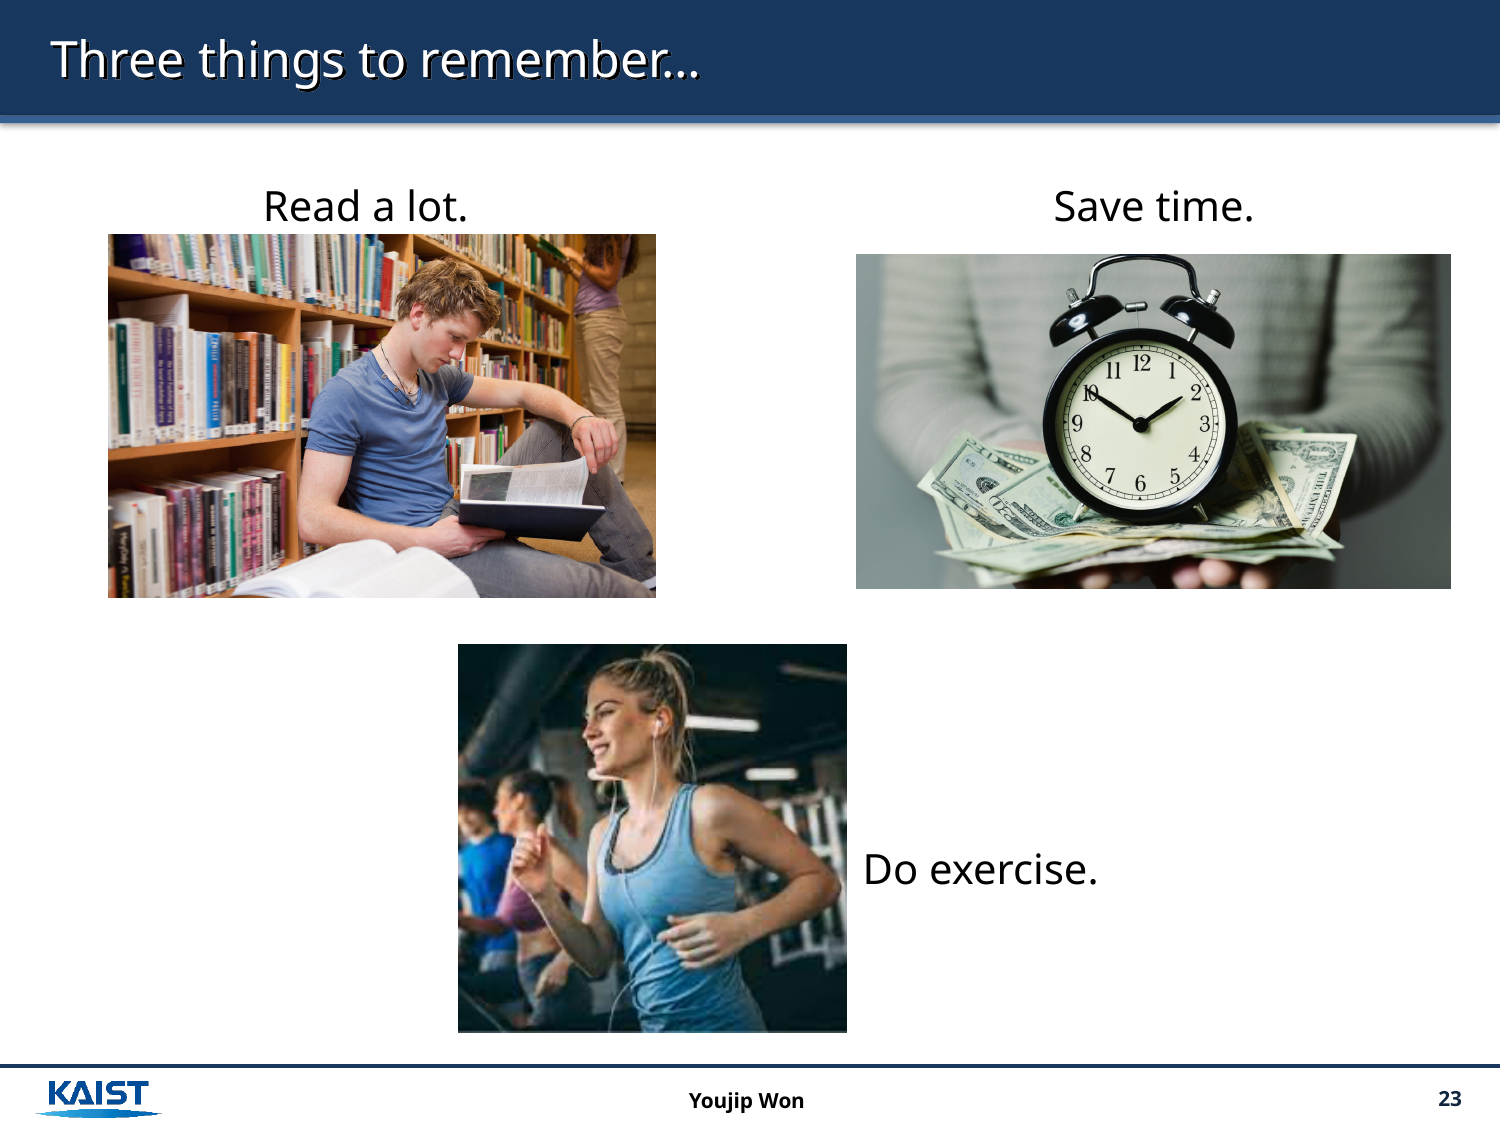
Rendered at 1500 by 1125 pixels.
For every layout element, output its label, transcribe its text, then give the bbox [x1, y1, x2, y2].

slide_number 23 [1306, 1081, 1483, 1118]
text_box Save time. [1038, 147, 1364, 252]
title Three things to remember… [34, 8, 1477, 106]
picture [855, 254, 1452, 590]
picture [107, 234, 656, 598]
picture [457, 644, 847, 1033]
text_box Do exercise. [852, 810, 1145, 901]
list Read a lot. [247, 146, 550, 233]
picture [35, 1081, 162, 1118]
footer Youjip Won [497, 1079, 997, 1117]
